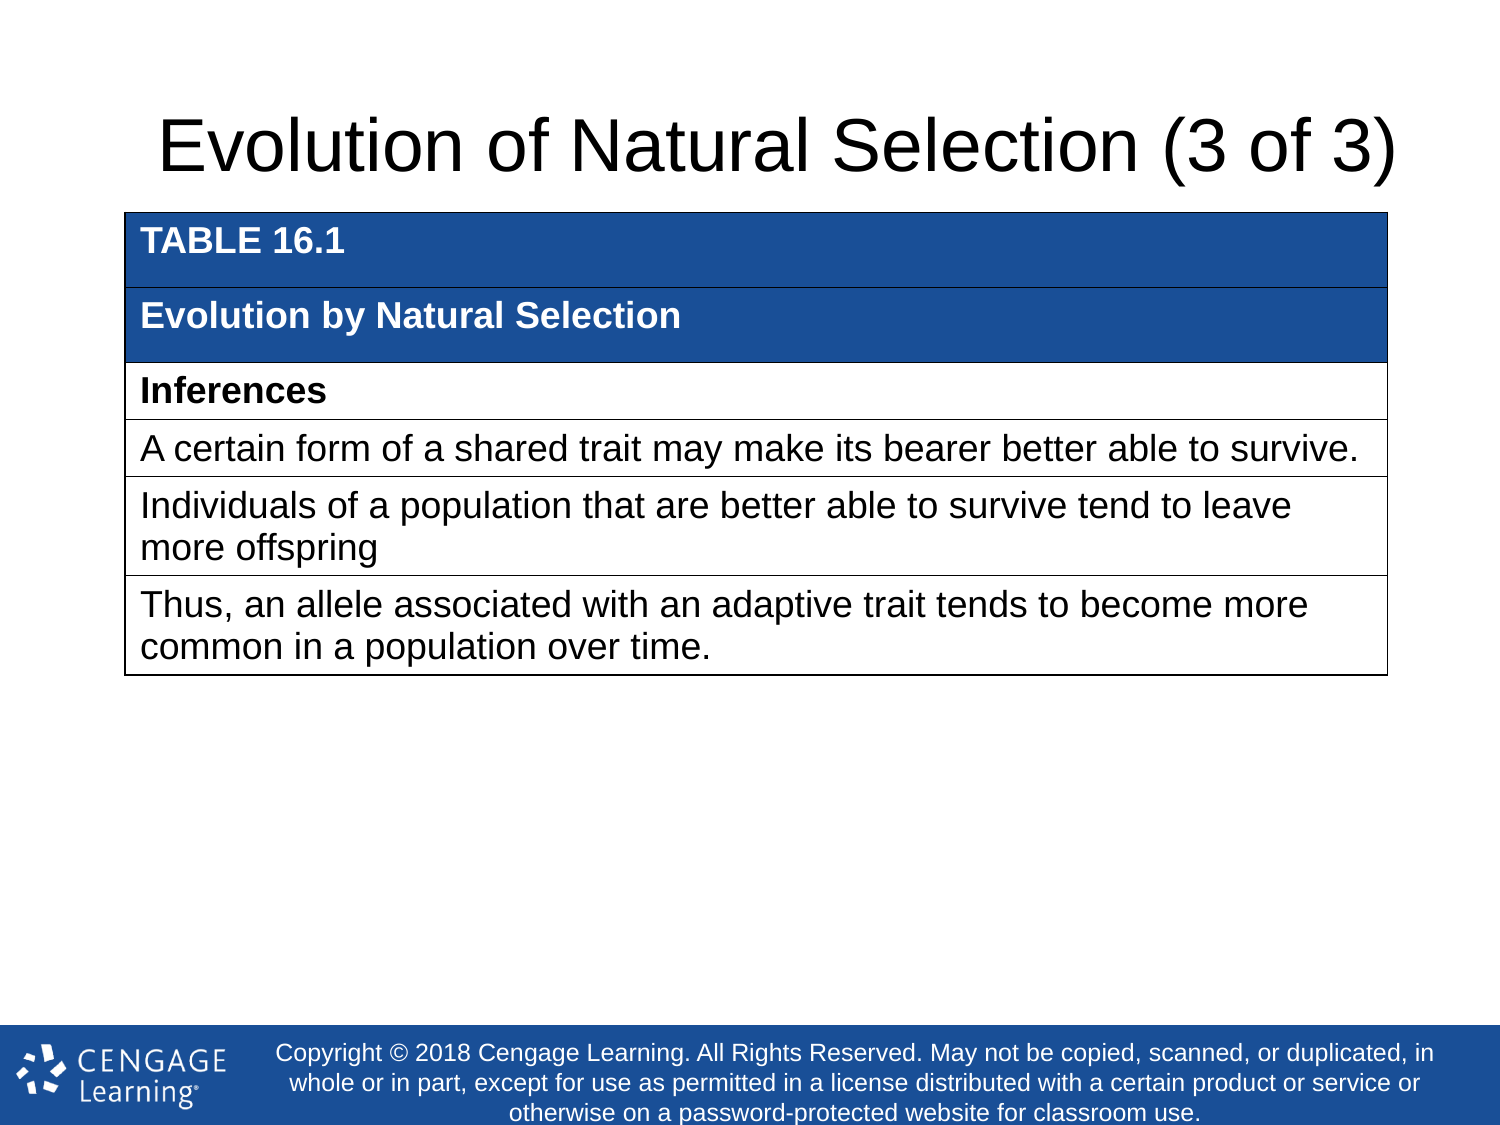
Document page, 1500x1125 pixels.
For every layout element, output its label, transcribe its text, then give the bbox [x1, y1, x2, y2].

table_header Inferences [126, 363, 1387, 419]
table_cell Evolution by Natural Selection [126, 288, 1387, 362]
table_cell A certain form of a shared trait may make its bearer better able to survive. [126, 420, 1387, 476]
picture [12, 1040, 229, 1113]
table_cell Individuals of a population that are better able to survive tend to leave more offspring [126, 477, 1387, 575]
title Evolution of Natural Selection (3 of 3) [119, 72, 1438, 209]
table_cell Thus, an allele associated with an adaptive trait tends to become more common in a population over time. [126, 576, 1387, 674]
table_header TABLE 16.1 [126, 213, 1387, 287]
